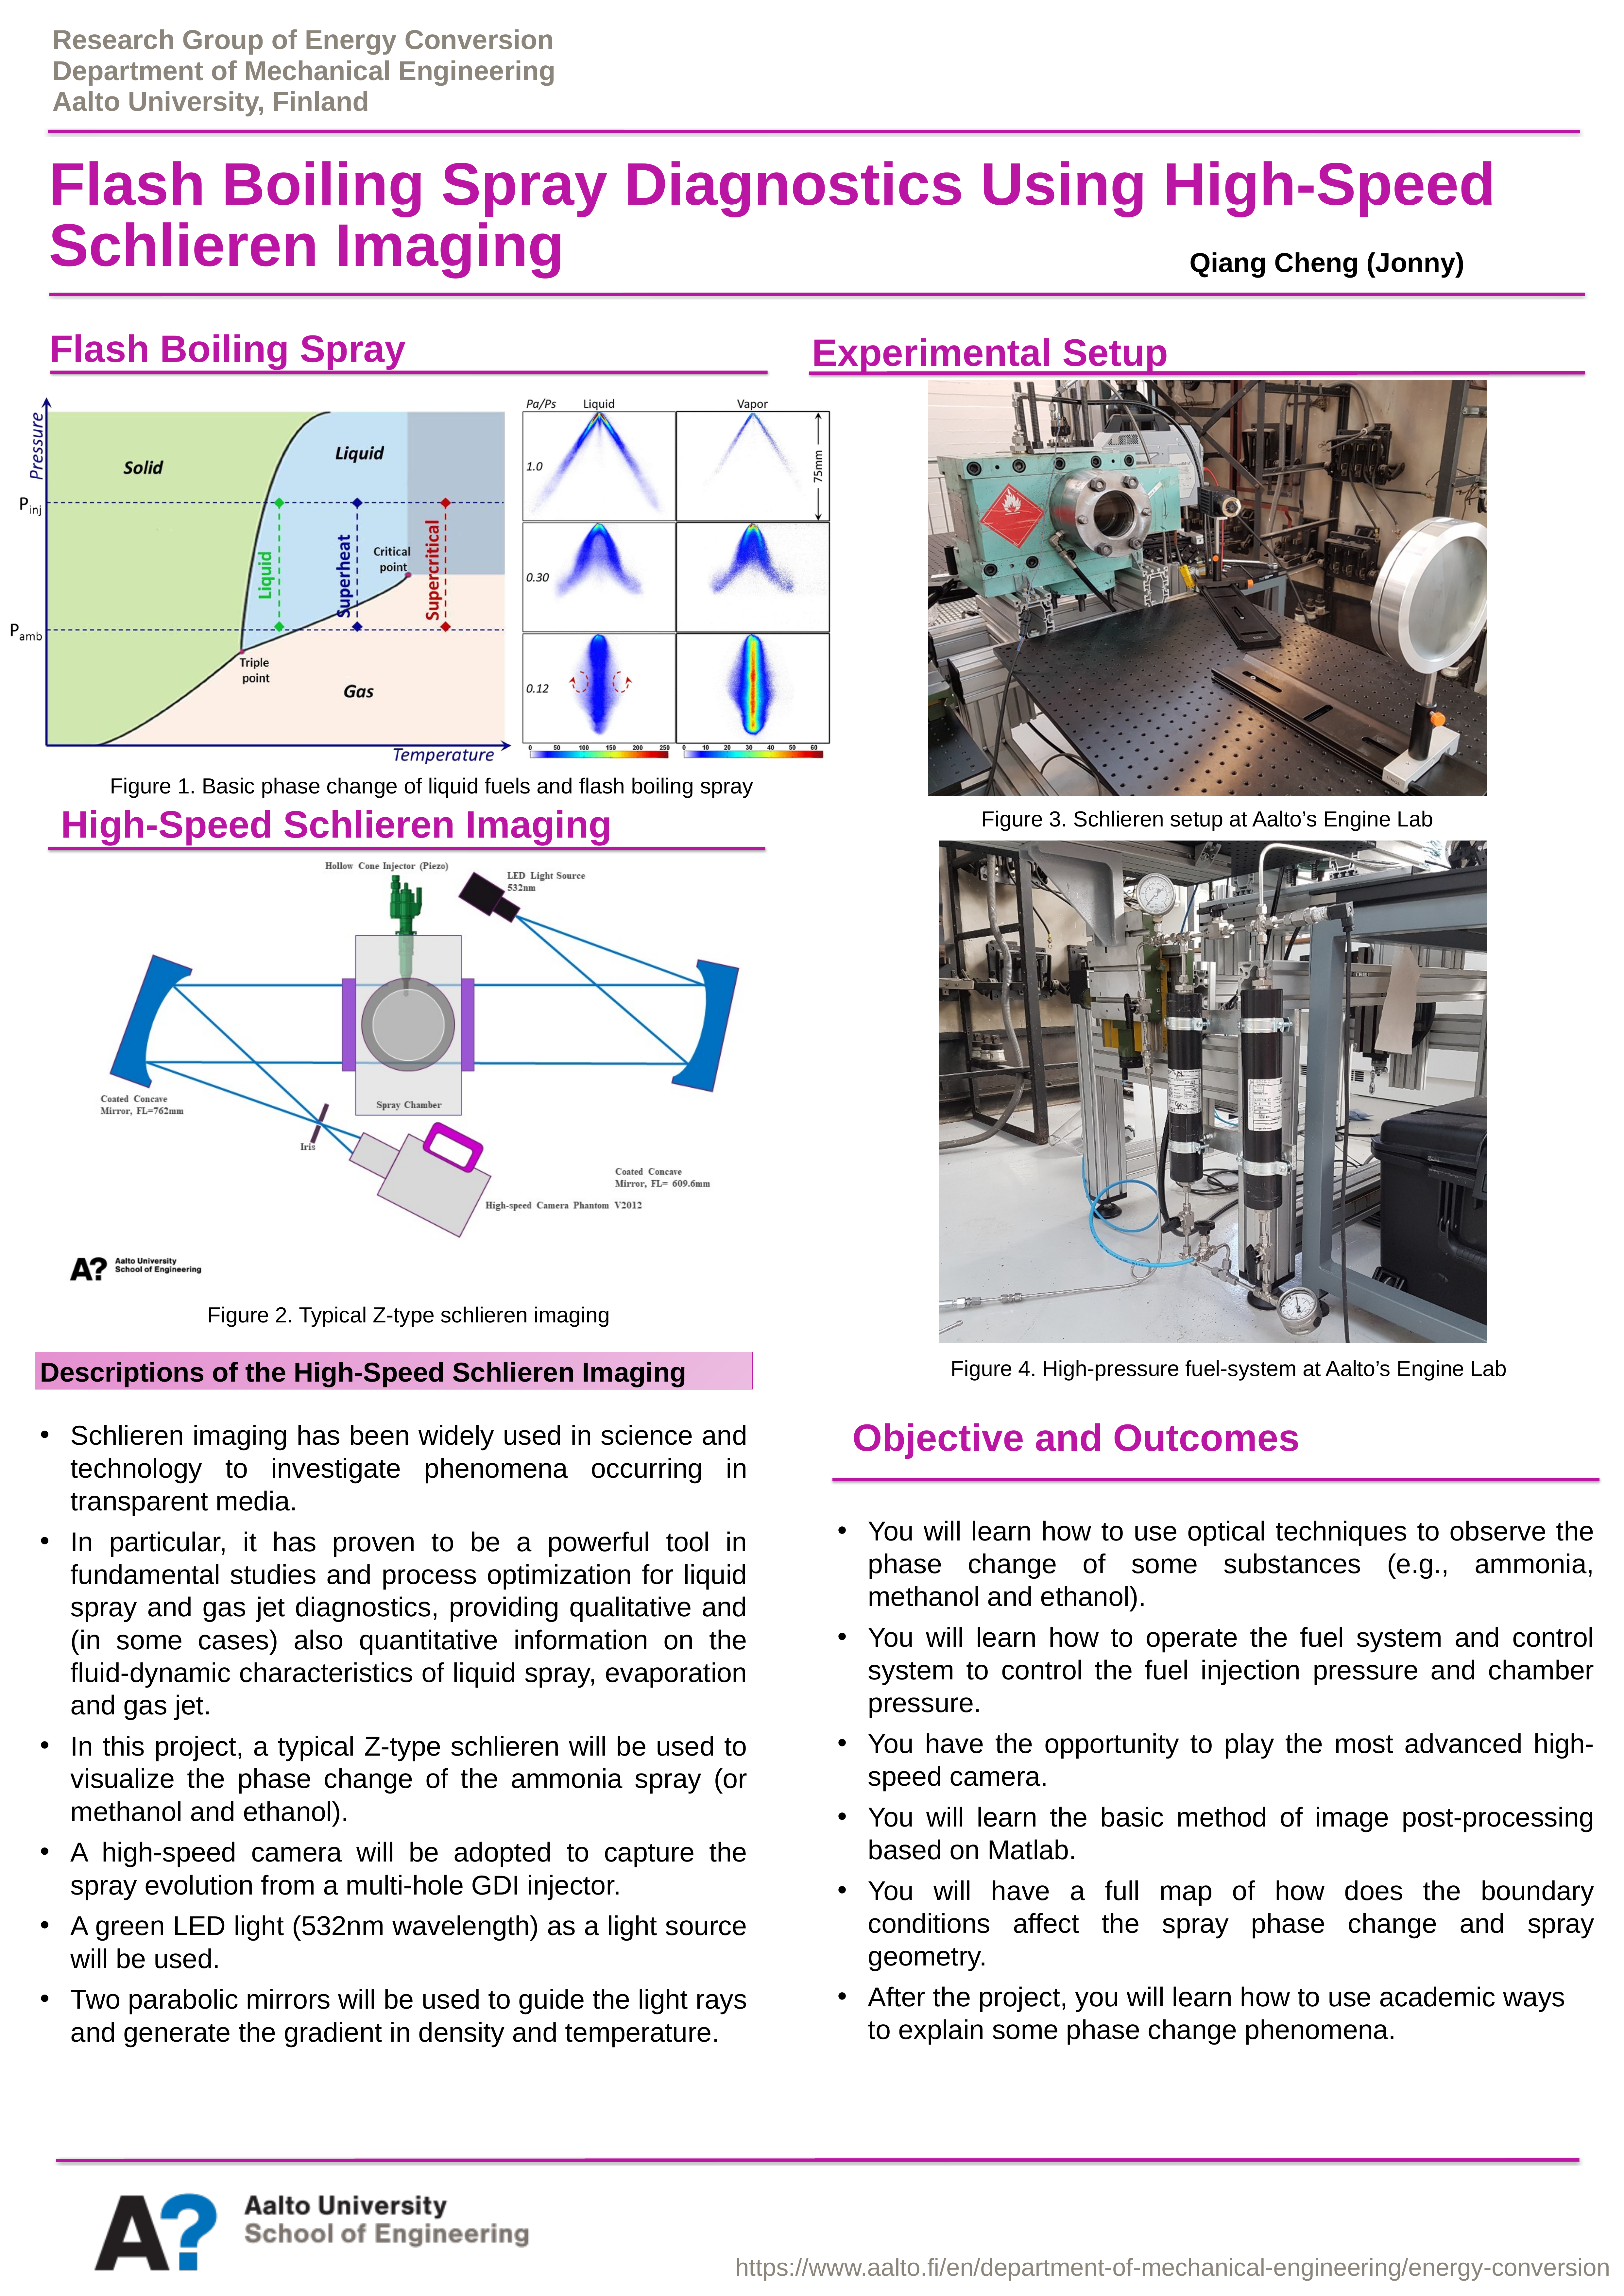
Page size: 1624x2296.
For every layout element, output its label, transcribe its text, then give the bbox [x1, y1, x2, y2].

text_box You will learn how to use optical techniques to observe the phase change of some substances (e.g., ammonia, methanol and ethanol). You will learn how to operate the fuel system and control system to control the fuel injection pressure and chamber pressure. You have the opportunity to play the most advanced high-speed camera. You will learn the basic method of image post-processing based on Matlab. You will have a full map of how does the boundary conditions affect the spray phase change and spray geometry. After the project, you will learn how to use academic ways to explain some phase change phenomena. [832, 1511, 1599, 2047]
picture [522, 398, 830, 758]
text_box Figure 2. Typical Z-type schlieren imaging [79, 1309, 738, 1329]
text_box Qiang Cheng (Jonny) [1189, 228, 1575, 292]
picture [21, 2121, 601, 2296]
text_box Experimental Setup [790, 310, 1197, 370]
text_box Figure 4. High-pressure fuel-system at Aalto’s Engine Lab [939, 1352, 1519, 1383]
picture [48, 857, 767, 1306]
picture [928, 380, 1487, 796]
text_box Figure 1. Basic phase change of liquid fuels and flash boiling spray [105, 769, 764, 801]
text_box Flash Boiling Spray Diagnostics Using High-Speed Schlieren Imaging [49, 156, 1530, 217]
text_box Descriptions of the High-Speed Schlieren Imaging [35, 1352, 753, 1389]
text_box Flash Boiling Spray [28, 306, 495, 366]
text_box https://www.aalto.fi/en/department-of-mechanical-engineering/energy-conversion [731, 2232, 1611, 2296]
picture [10, 396, 513, 765]
text_box High-Speed Schlieren Imaging [28, 782, 681, 842]
text_box Research Group of Energy Conversion Department of Mechanical Engineering Aalto University, Finland [52, 24, 1532, 128]
picture [939, 841, 1488, 1343]
text_box Figure 3. Schlieren setup at Aalto’s Engine Lab [917, 802, 1498, 834]
text_box Objective and Outcomes [830, 1395, 1600, 1455]
text_box Schlieren imaging has been widely used in science and technology to investigate phenomena occurring in transparent media. In particular, it has proven to be a powerful tool in fundamental studies and process optimization for liquid spray and gas jet diagnostics, providing qualitative and (in some cases) also quantitative information on the fluid-dynamic characteristics of liquid spray, evaporation and gas jet. In this project, a typical Z-type schlieren will be used to visualize the phase change of the ammonia spray (or methanol and ethanol). A high-speed camera will be adopted to capture the spray evolution from a multi-hole GDI injector. A green LED light (532nm wavelength) as a light source will be used. Two parabolic mirrors will be used to guide the light rays and generate the gradient in density and temperature. [35, 1415, 753, 2049]
